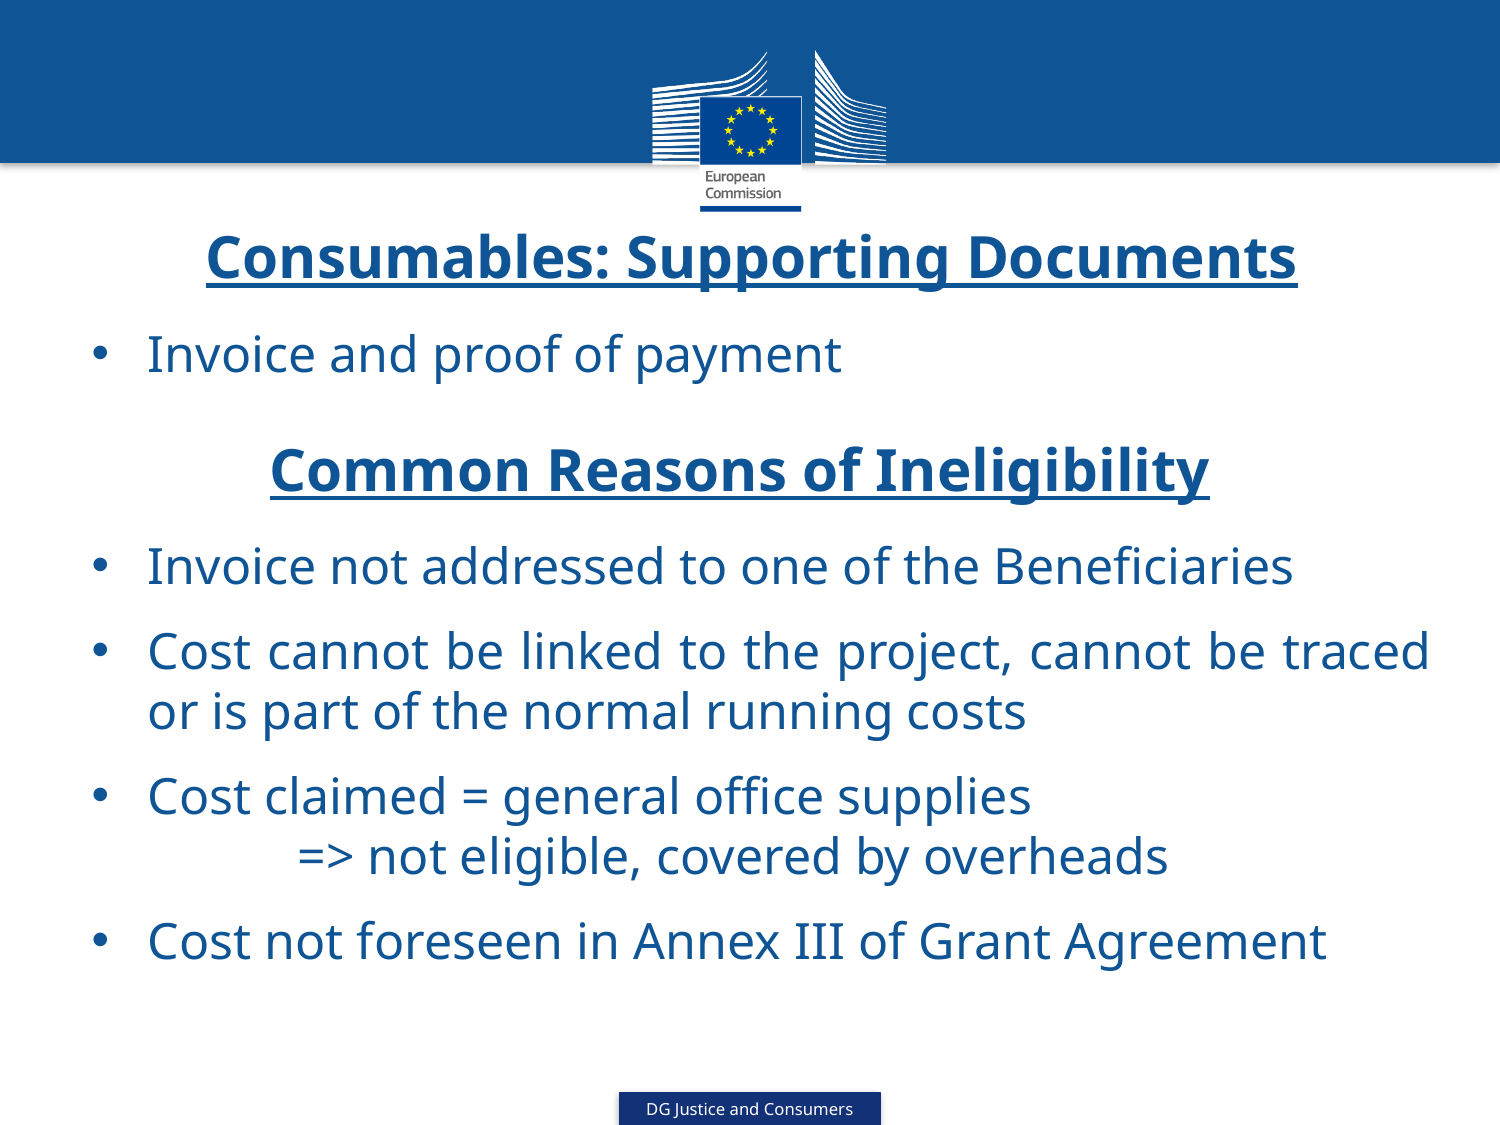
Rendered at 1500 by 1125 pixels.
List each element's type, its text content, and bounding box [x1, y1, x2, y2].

title Consumables: Supporting Documents [76, 196, 1427, 315]
text_box Common Reasons of Ineligibility [64, 408, 1415, 527]
text_box Invoice not addressed to one of the Beneficiaries Cost cannot be linked to the project, cannot be traced or is part of the normal running costs Cost claimed = general office supplies => not eligible, covered by overheads Cost not foreseen in Annex III of Grant Agreement [76, 527, 1447, 1083]
list Invoice and proof of payment [76, 314, 1426, 445]
